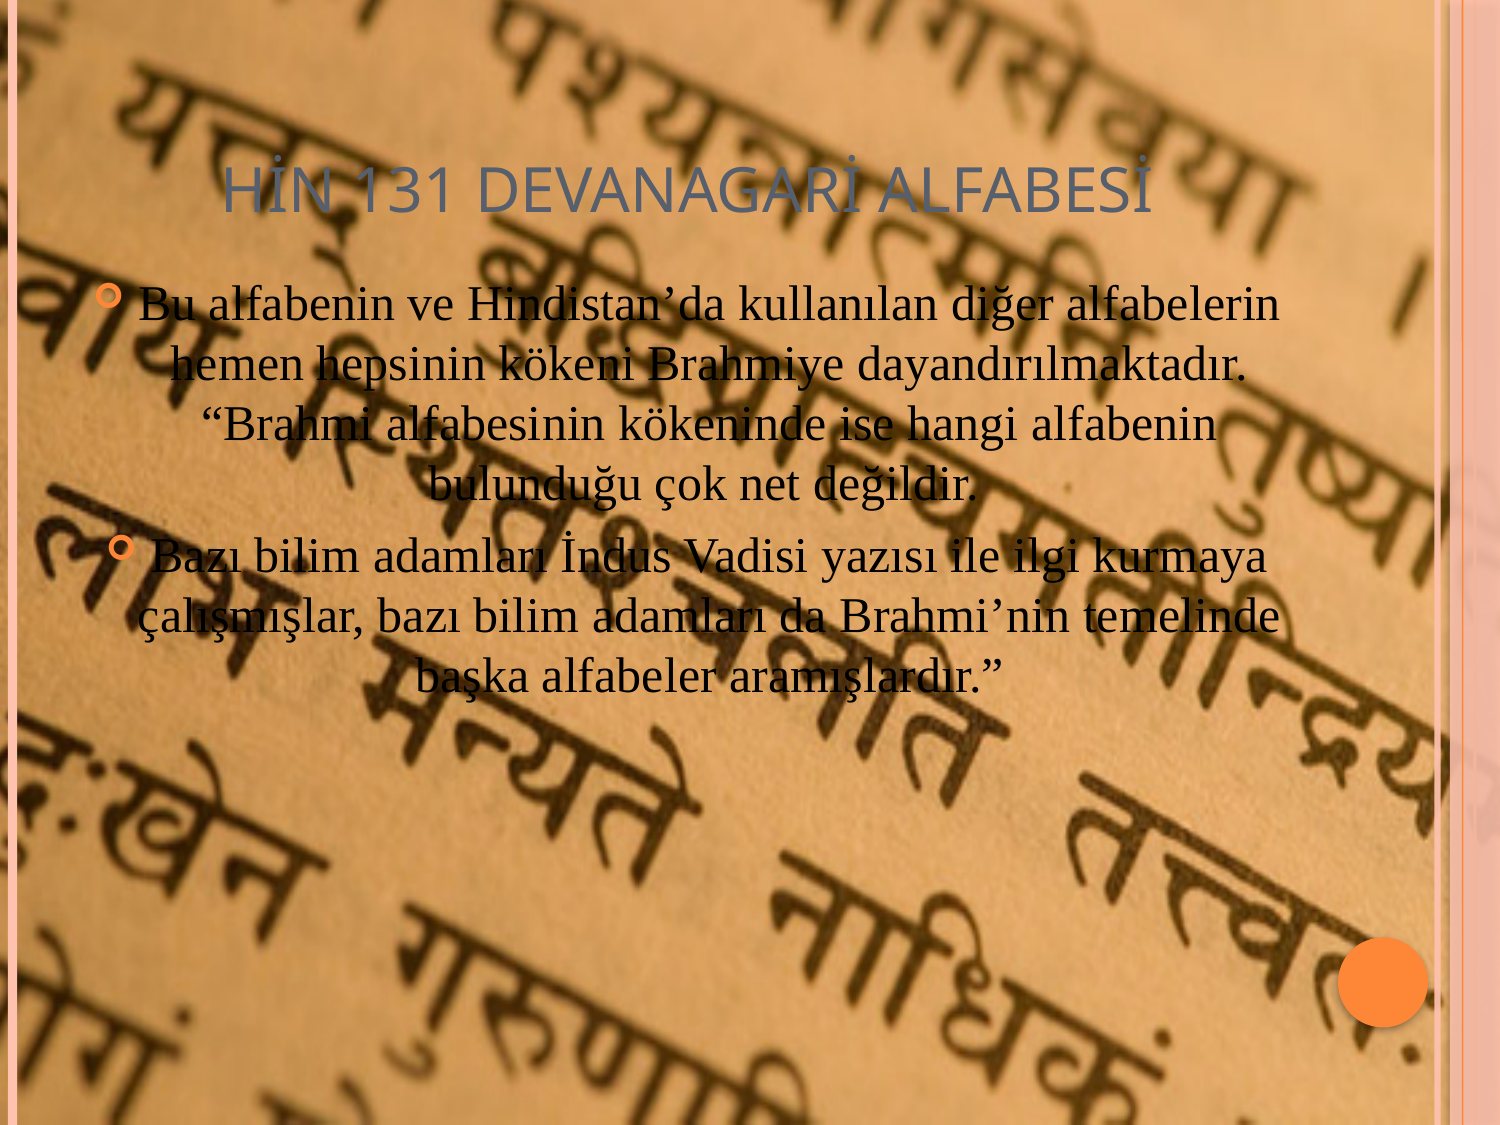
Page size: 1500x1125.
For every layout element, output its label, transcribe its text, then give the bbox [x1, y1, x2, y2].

list Bu alfabenin ve Hindistan’da kullanılan diğer alfabelerin hemen hepsinin kökeni Brahmiye dayandırılmaktadır. “Brahmi alfabesinin kökeninde ise hangi alfabenin bulunduğu çok net değildir. Bazı bilim adamları İndus Vadisi yazısı ile ilgi kurmaya çalışmışlar, bazı bilim adamları da Brahmi’nin temelinde başka alfabeler aramışlardır.” [75, 262, 1300, 1062]
title HİN 131 DEVANAGARİ ALFABESİ [75, 45, 1300, 233]
picture [18, 0, 1434, 1125]
picture [0, 0, 7, 1125]
picture [1441, 0, 1449, 1125]
